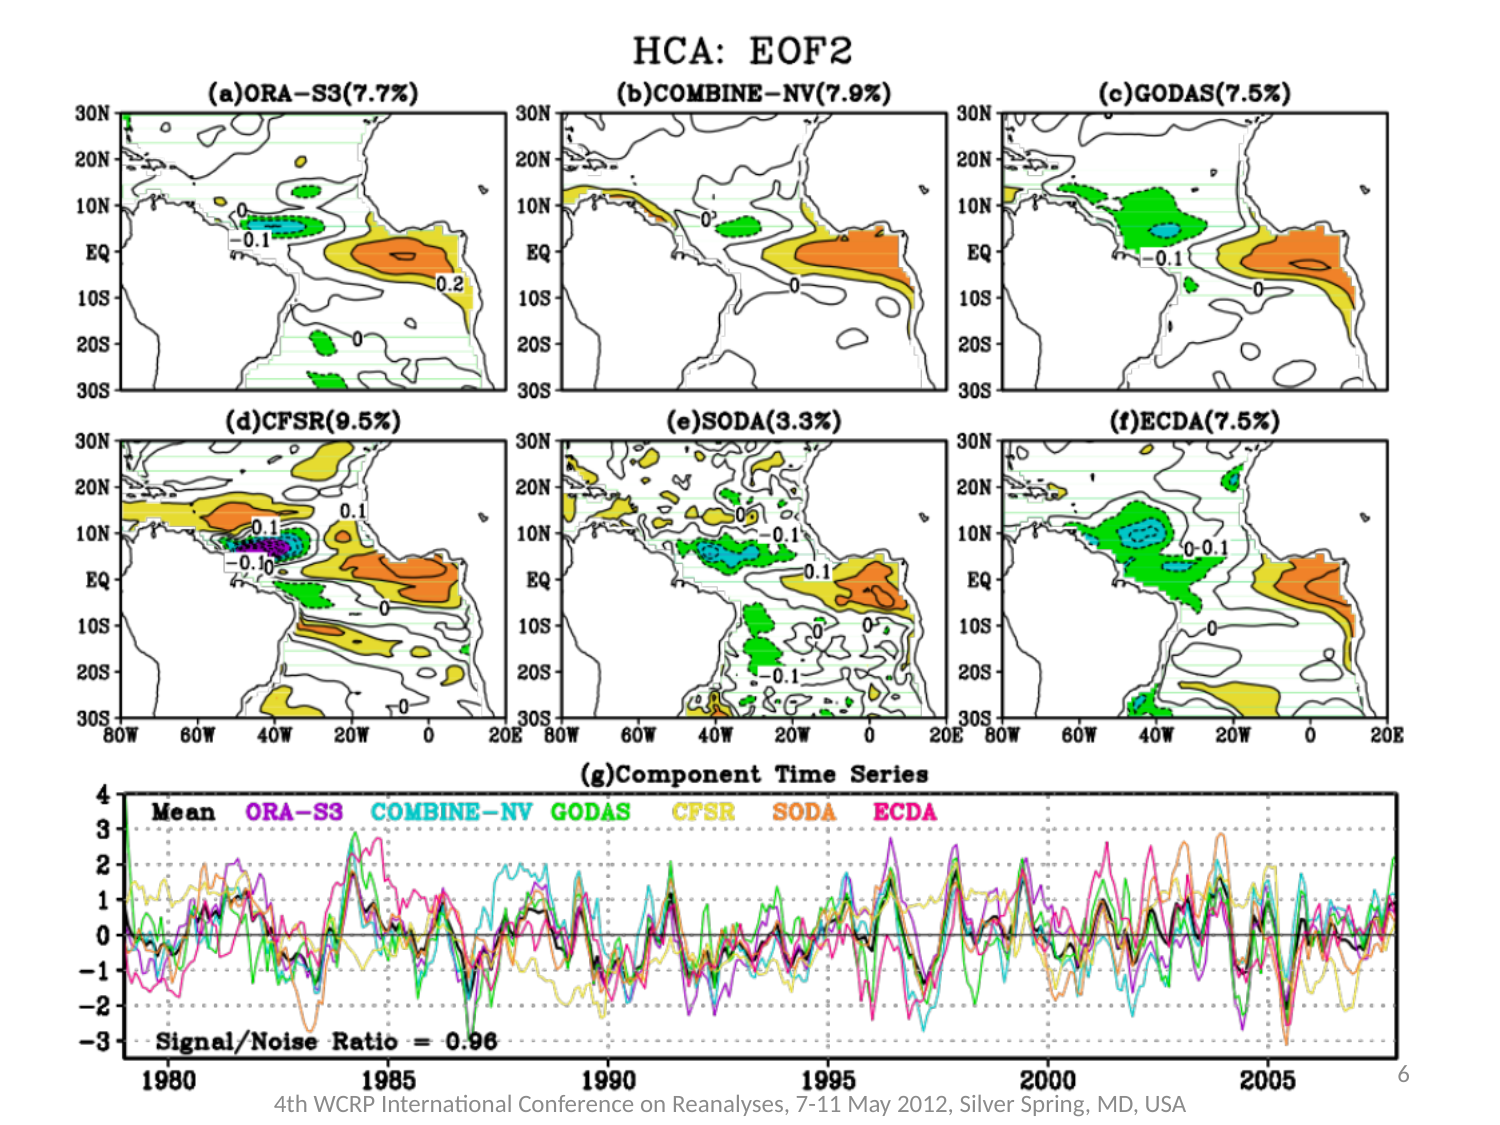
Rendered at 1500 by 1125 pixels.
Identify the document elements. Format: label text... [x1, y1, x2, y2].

slide_number 6 [1311, 1042, 1425, 1103]
picture [137, 0, 1308, 1125]
